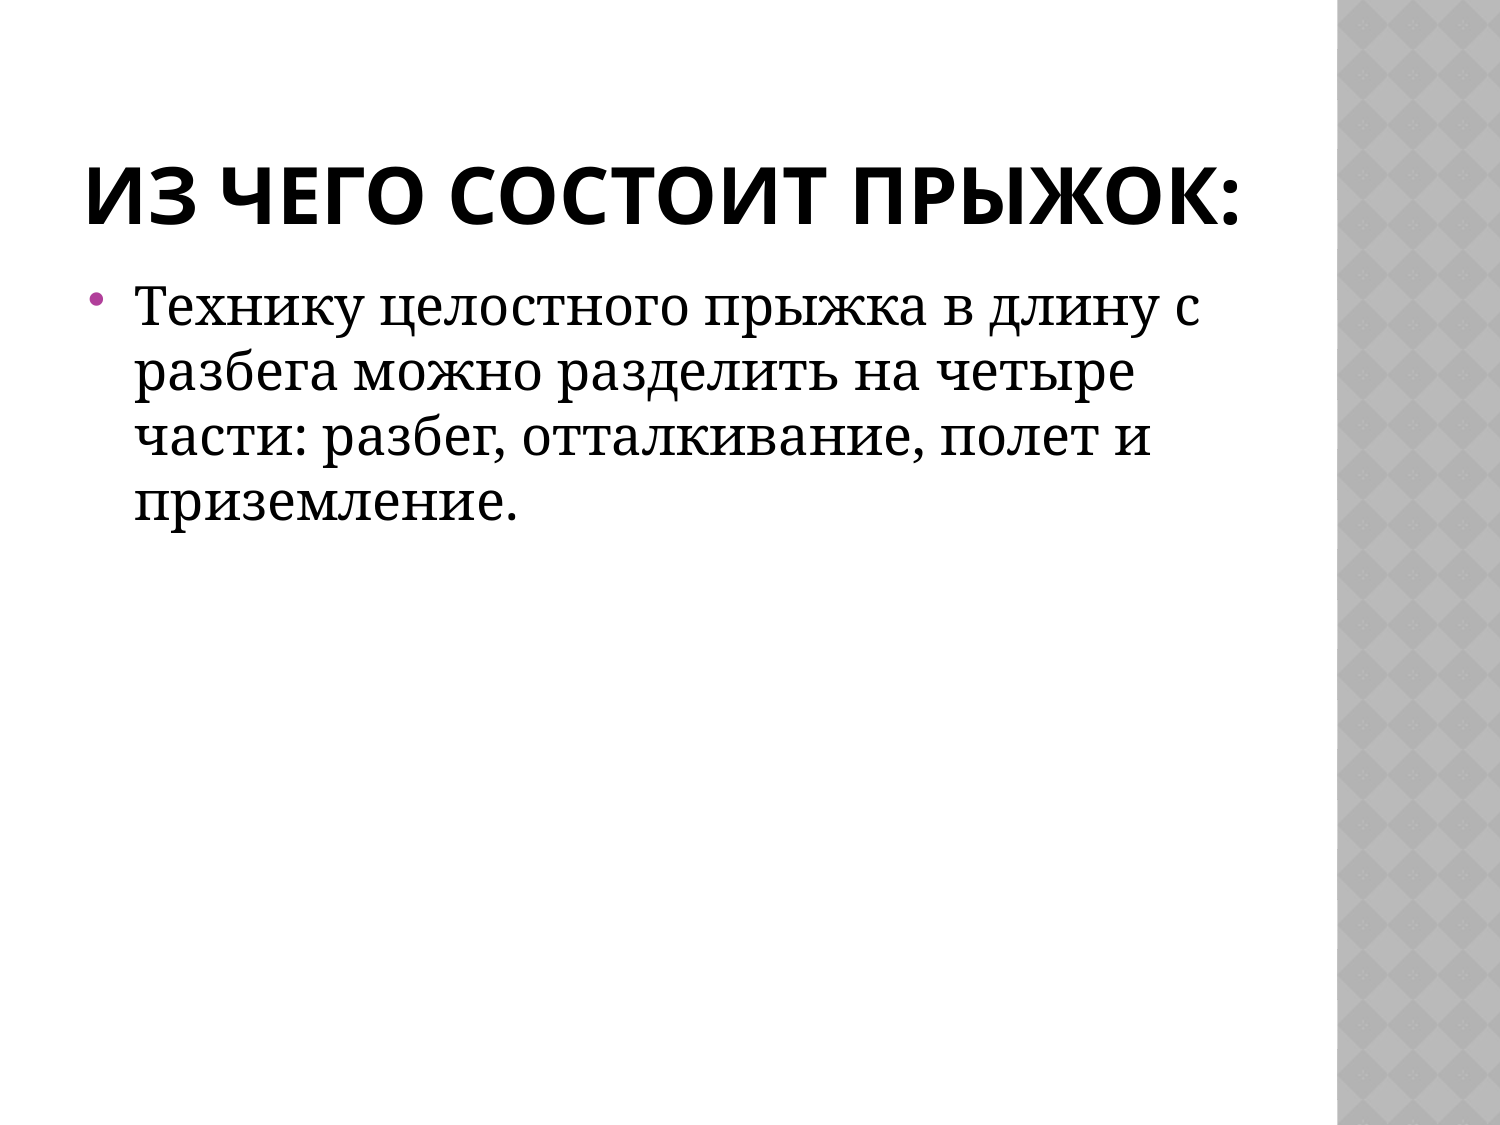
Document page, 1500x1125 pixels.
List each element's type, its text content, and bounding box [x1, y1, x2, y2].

title Из чего состоит прыжок: [75, 52, 1263, 240]
list Технику целостного прыжка в длину с разбега можно разделить на четыре части: разбег, отталкивание, полет и приземление. [75, 264, 1263, 1059]
